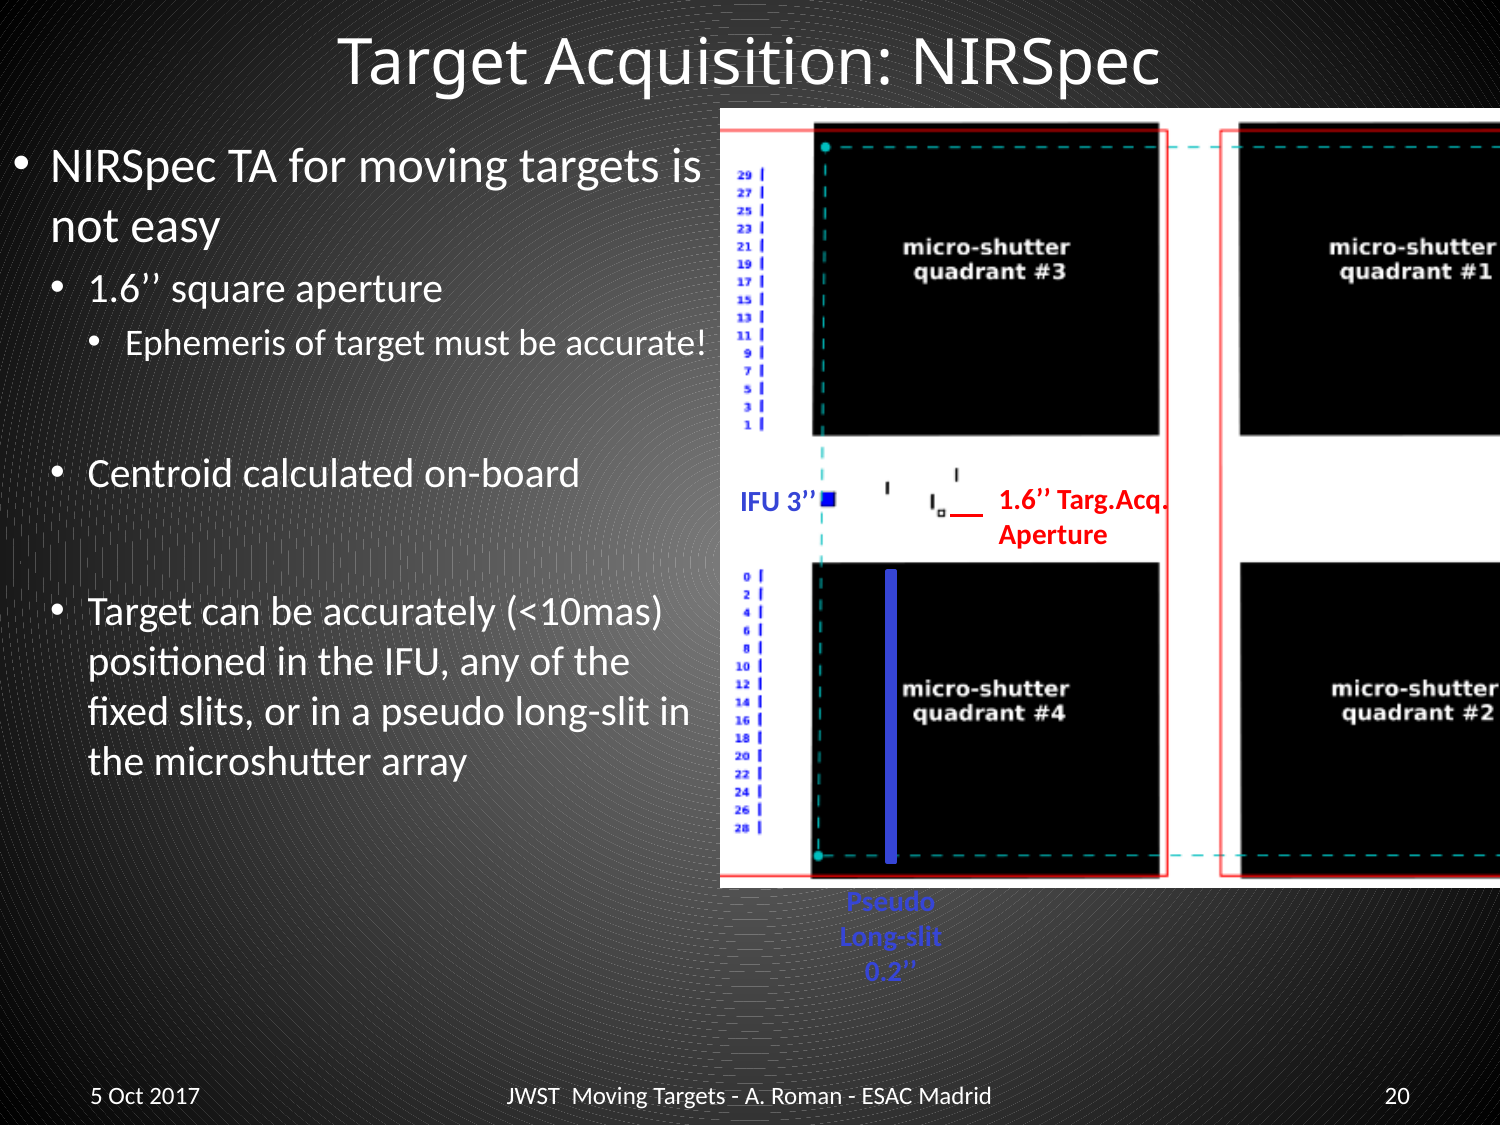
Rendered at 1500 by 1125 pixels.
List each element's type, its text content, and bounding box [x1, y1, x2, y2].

list NIRSpec TA for moving targets is not easy 1.6’’ square aperture Ephemeris of target must be accurate! Centroid calculated on-board Target can be accurately (<10mas) positioned in the IFU, any of the fixed slits, or in a pseudo long-slit in the microshutter array [12, 125, 720, 1005]
title Target Acquisition: NIRSpec [75, 12, 1425, 105]
footer JWST Moving Targets - A. Roman - ESAC Madrid [425, 1065, 1074, 1125]
slide_number 20 [1074, 1065, 1425, 1125]
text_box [719, 108, 1500, 997]
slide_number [75, 1065, 425, 1125]
